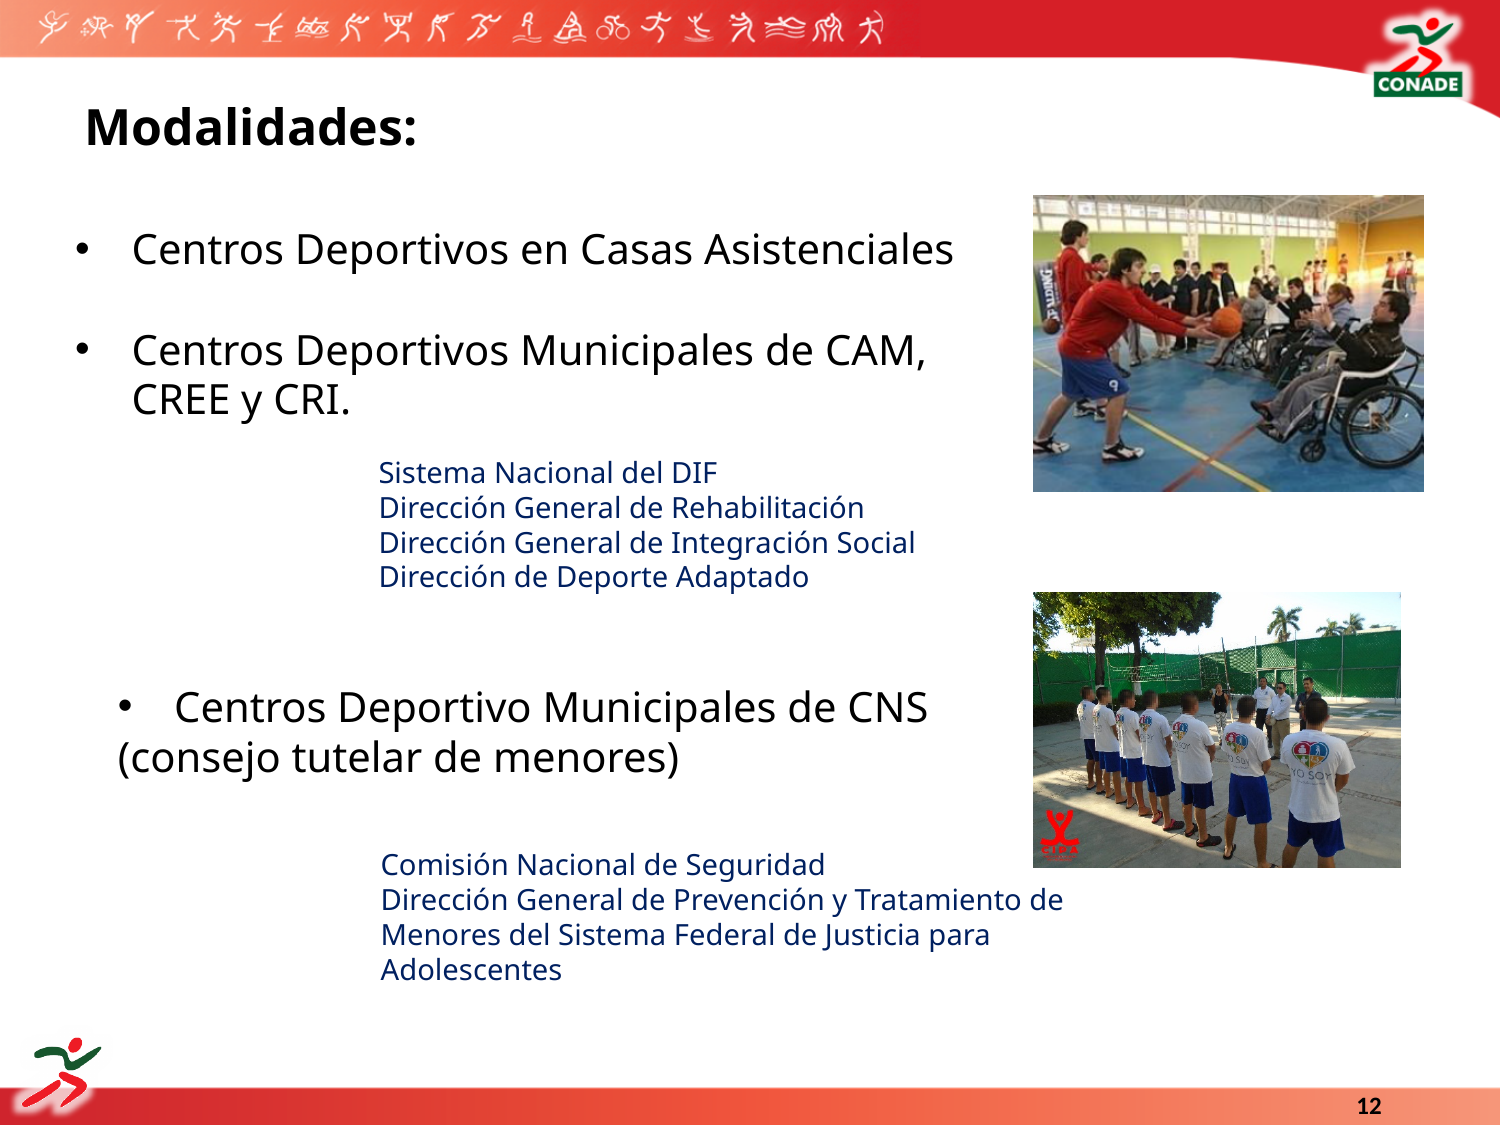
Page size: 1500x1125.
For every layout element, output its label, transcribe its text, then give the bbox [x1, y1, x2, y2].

text_box Comisión Nacional de Seguridad Dirección General de Prevención y Tratamiento de Menores del Sistema Federal de Justicia para Adolescentes [365, 838, 1116, 994]
text_box Centros Deportivos en Casas Asistenciales Centros Deportivos Municipales de CAM, CREE y CRI. [60, 215, 983, 431]
text_box Sistema Nacional del DIF Dirección General de Rehabilitación Dirección General de Integración Social Dirección de Deporte Adaptado [363, 446, 932, 602]
picture [18, 1029, 104, 1119]
picture [0, 0, 1500, 1125]
text_box Centros Deportivo Municipales de CNS (consejo tutelar de menores) [103, 672, 1025, 788]
text_box Modalidades: [69, 88, 433, 163]
slide_number 12 [1059, 1074, 1397, 1125]
